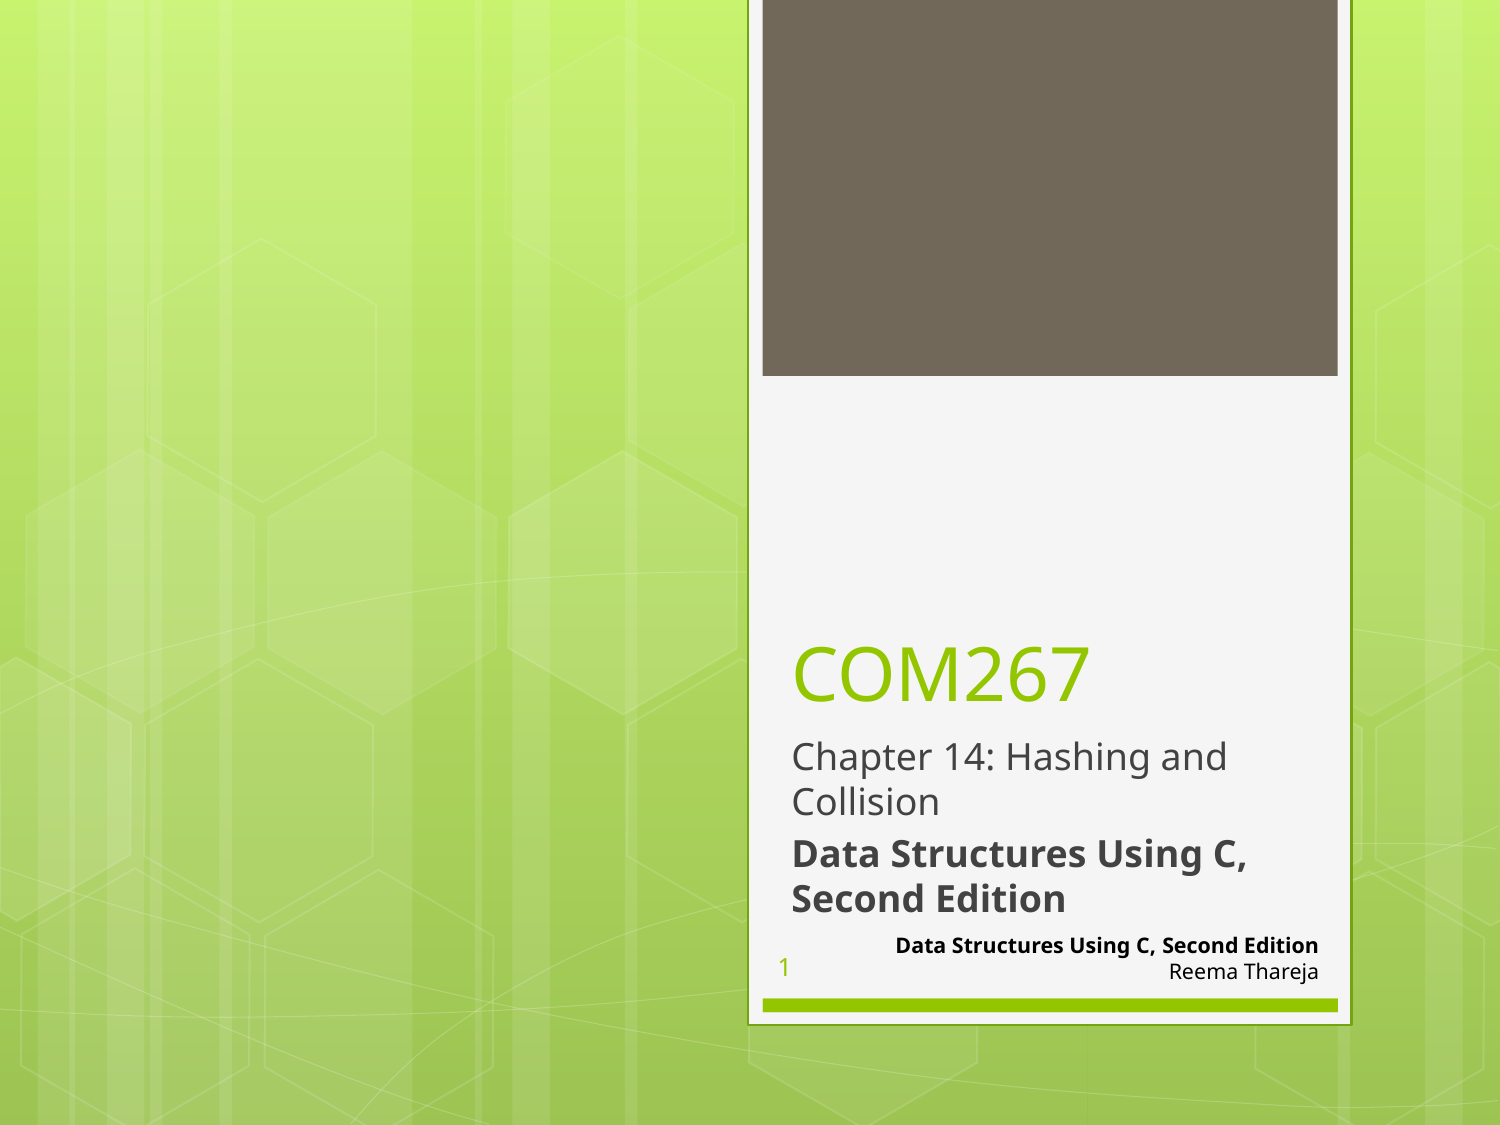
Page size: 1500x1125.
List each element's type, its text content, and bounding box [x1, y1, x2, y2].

footer Data Structures Using C, Second Edition Reema Thareja [870, 924, 1335, 999]
slide_number 1 [762, 938, 869, 999]
title COM267 [776, 444, 1320, 724]
subtitle Chapter 14: Hashing and Collision Data Structures Using C, Second Edition [776, 725, 1320, 975]
